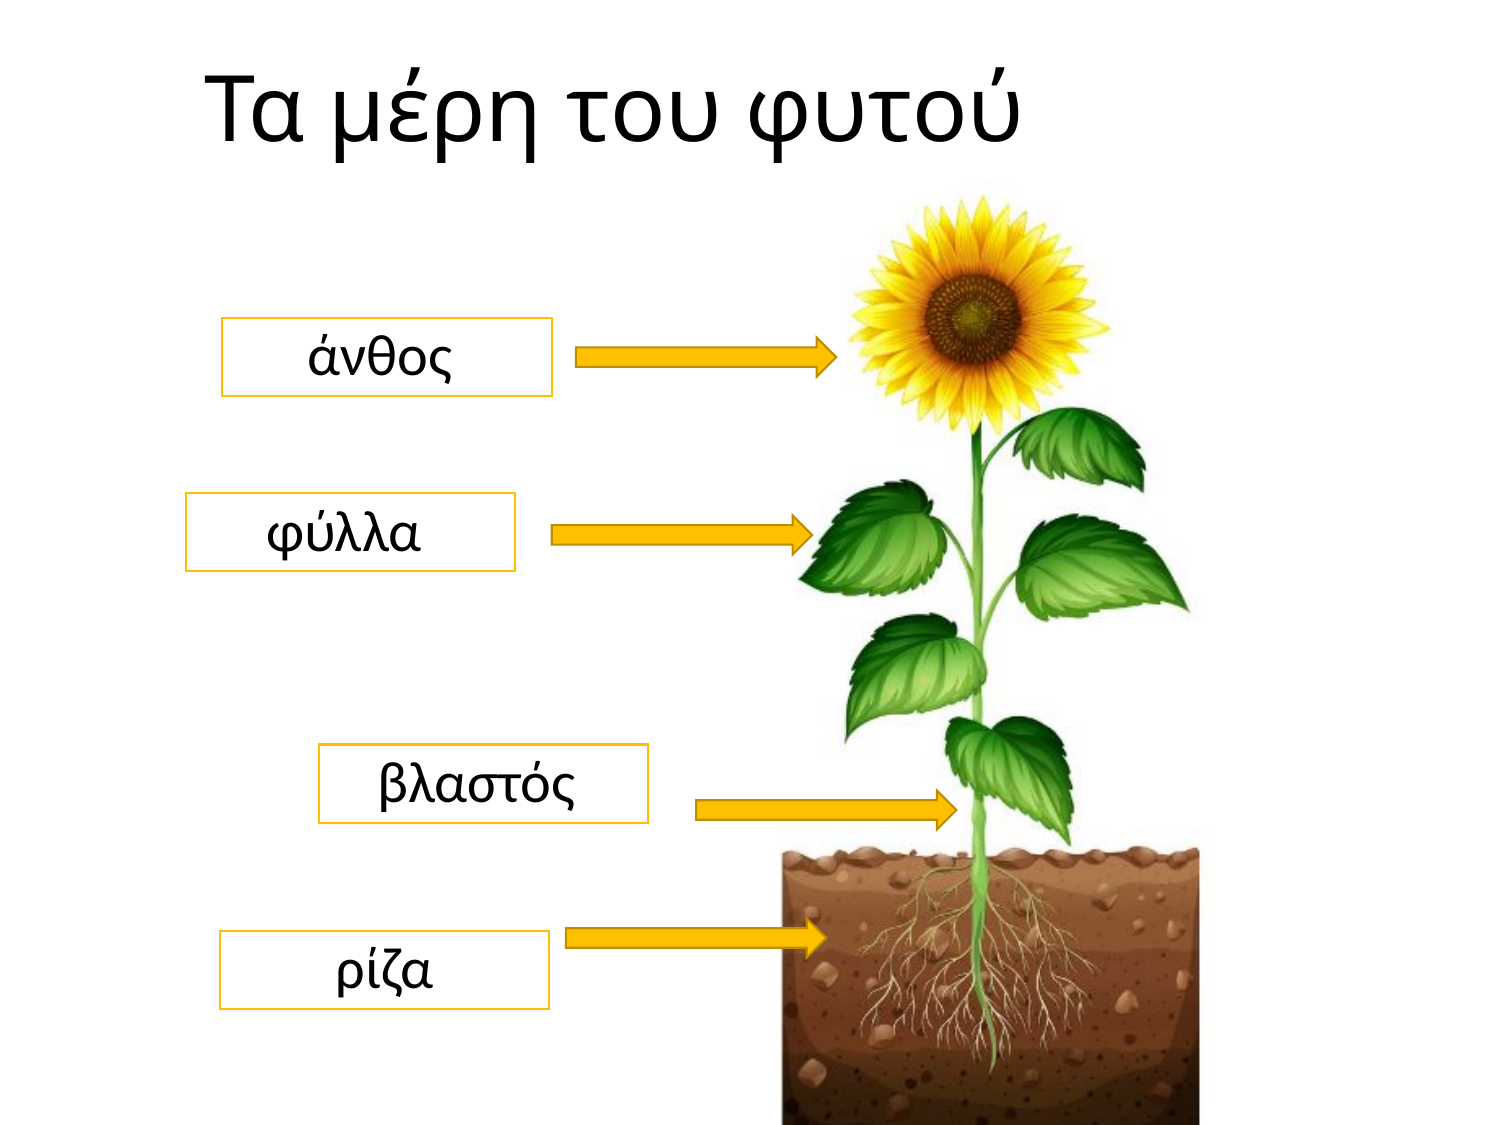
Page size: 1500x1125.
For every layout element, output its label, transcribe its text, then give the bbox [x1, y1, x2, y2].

list ρίζα [219, 930, 550, 1010]
picture [780, 181, 1229, 1125]
title Τα μέρη του φυτού [189, 3, 1484, 221]
text_box βλαστός [318, 743, 649, 824]
text_box [550, 524, 780, 546]
text_box [564, 927, 780, 949]
text_box [574, 346, 780, 368]
text_box φύλλα [185, 492, 516, 572]
text_box άνθος [221, 317, 553, 397]
text_box [695, 799, 780, 821]
